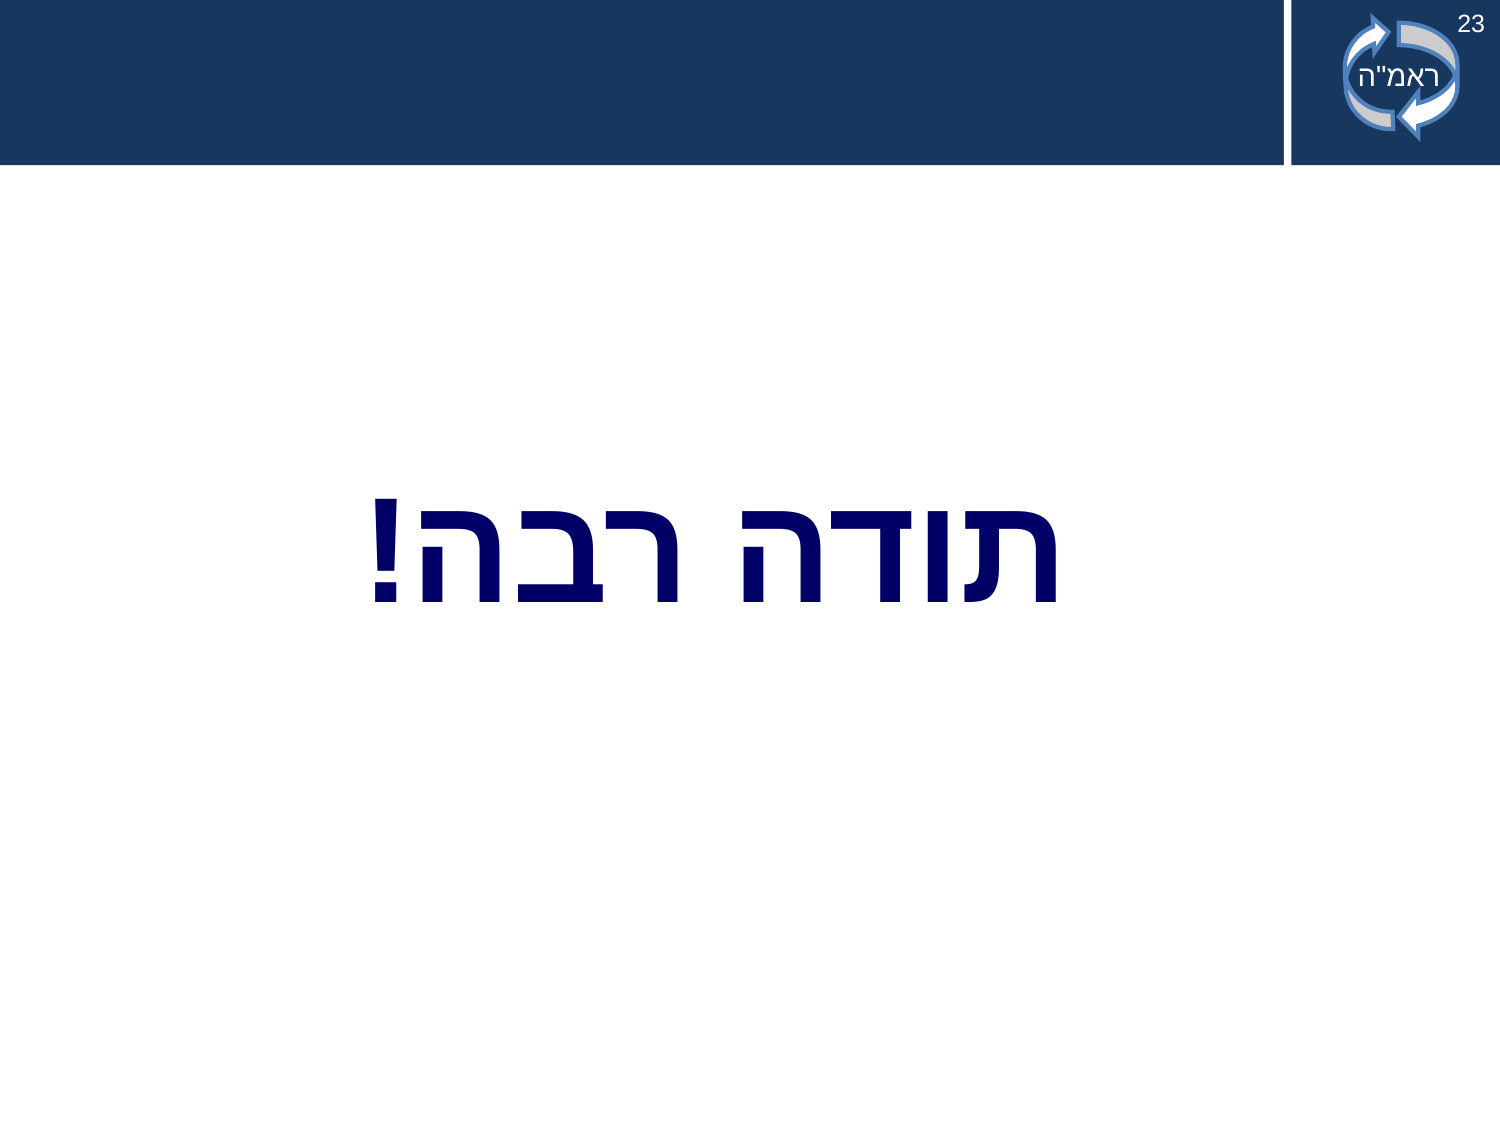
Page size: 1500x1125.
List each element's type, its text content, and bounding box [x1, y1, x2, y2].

text_box 23 [1423, 0, 1500, 45]
title תודה רבה! [77, 479, 1353, 721]
